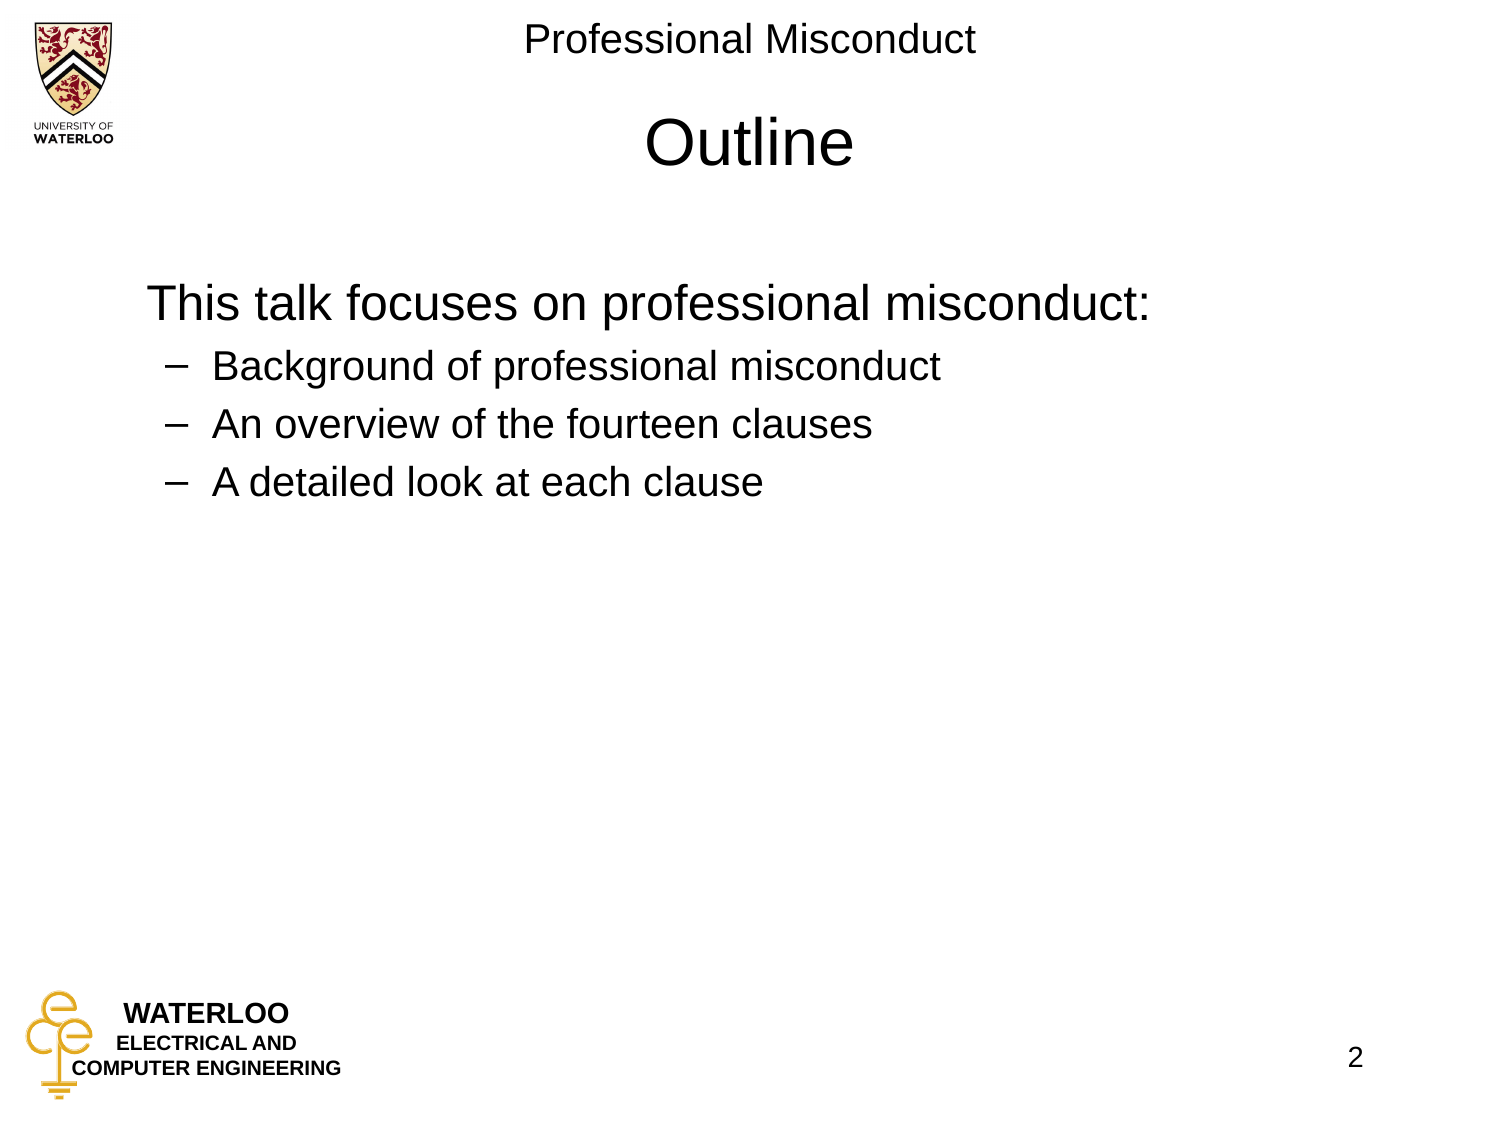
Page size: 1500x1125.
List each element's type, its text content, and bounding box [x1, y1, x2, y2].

list This talk focuses on professional misconduct: Background of professional misconduct An overview of the fourteen clauses A detailed look at each clause [74, 262, 1426, 932]
picture [5, 14, 141, 152]
title Outline [74, 44, 1426, 233]
picture [21, 986, 97, 1104]
